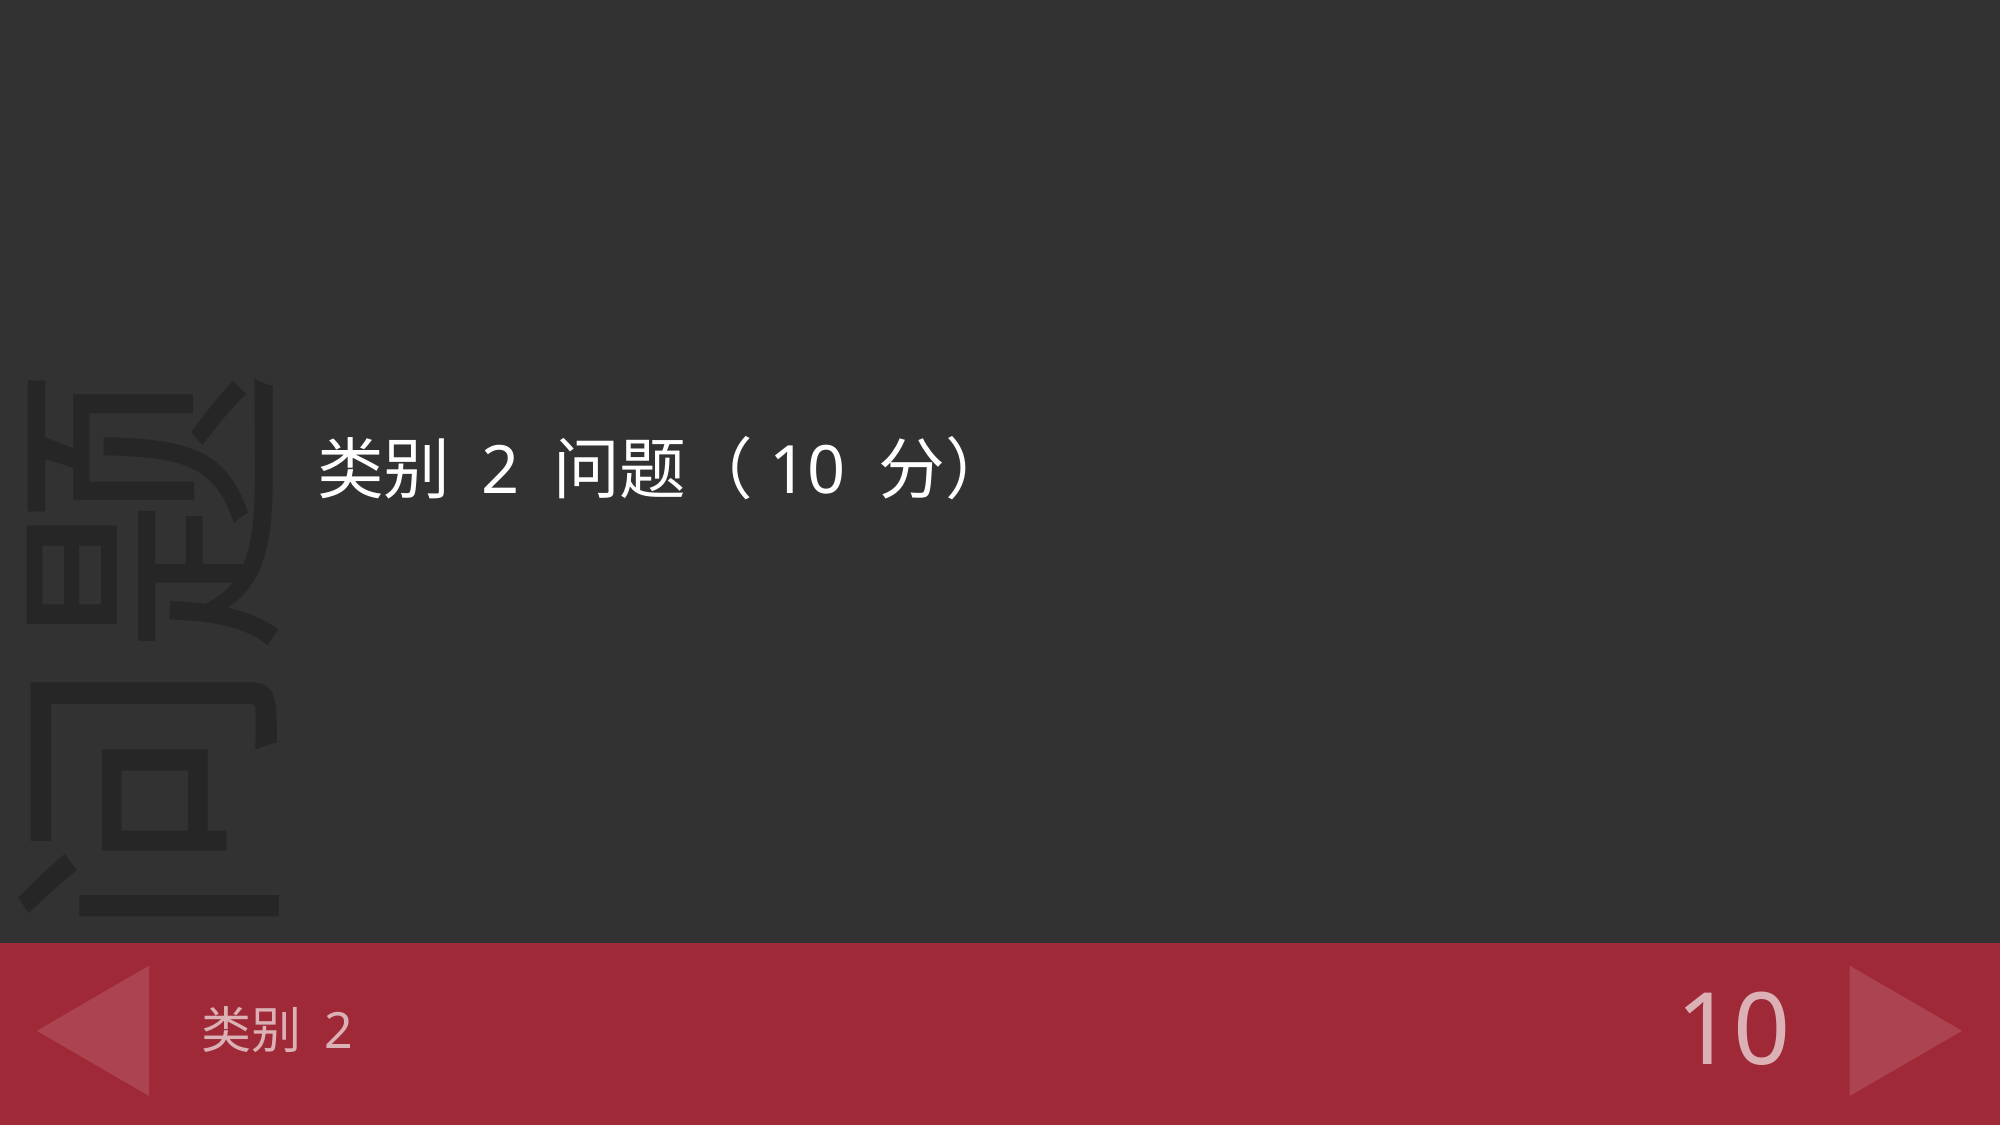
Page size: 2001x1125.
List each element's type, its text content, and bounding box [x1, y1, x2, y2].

list 10 [1494, 967, 1806, 1097]
title 类别 2 [185, 967, 1494, 1097]
list 类别 2 问题（10 分） [302, 307, 1760, 636]
